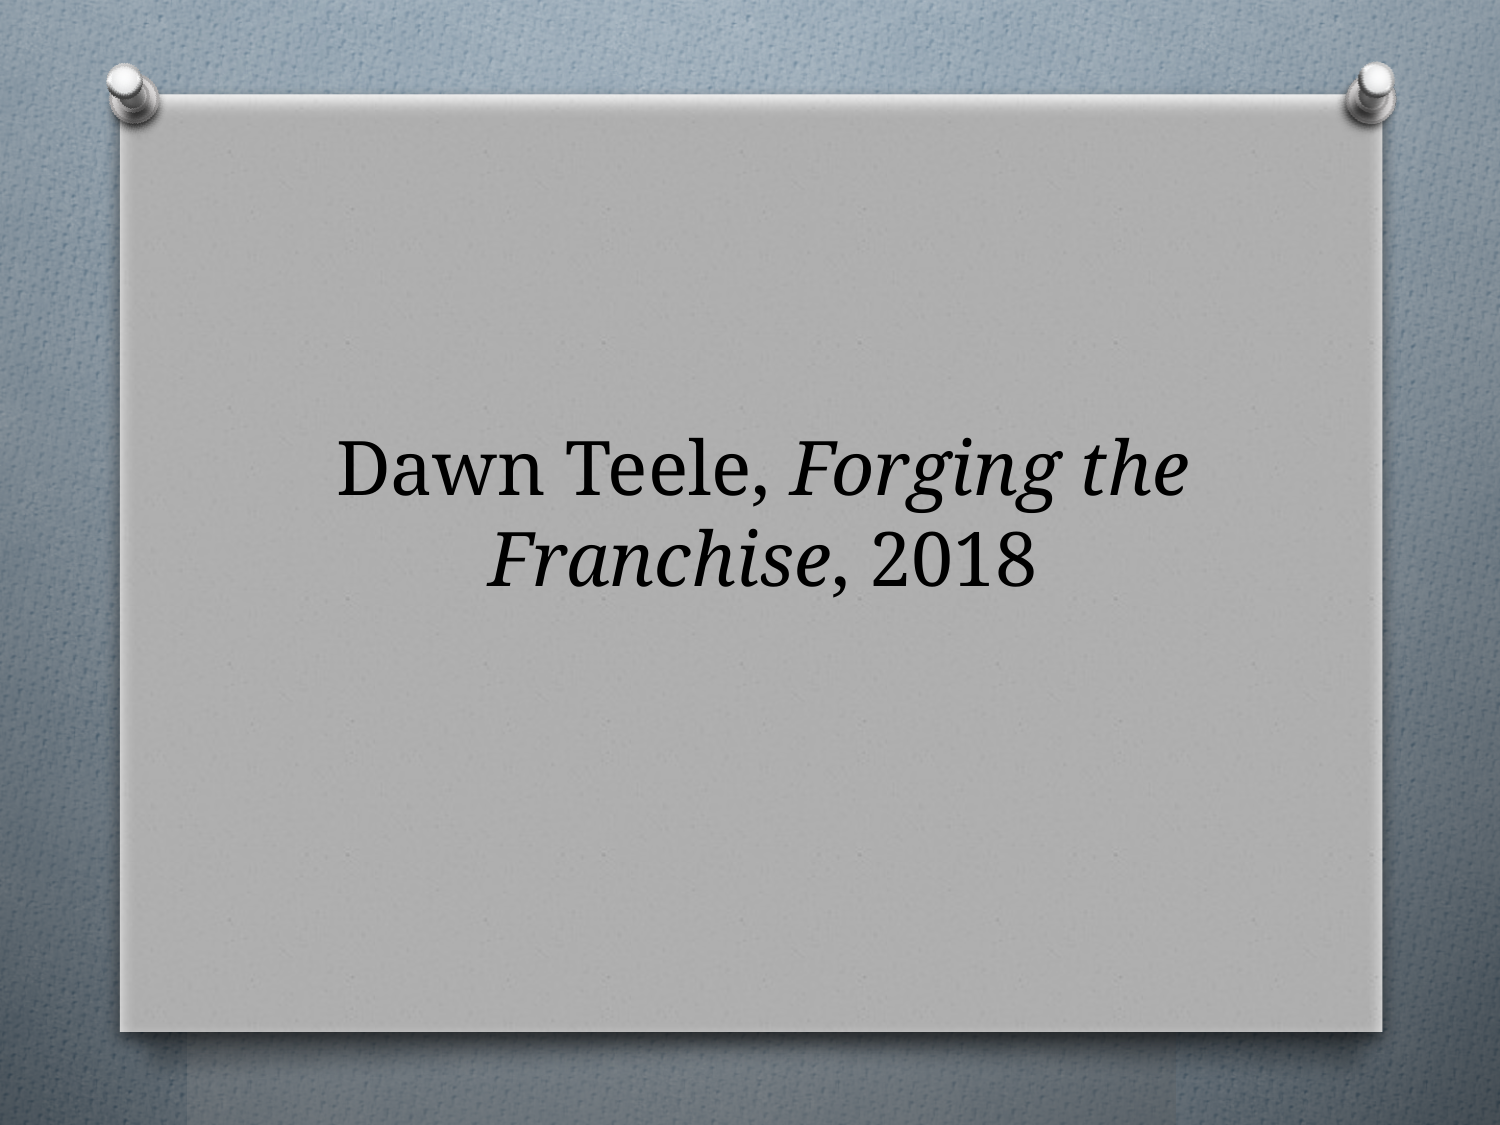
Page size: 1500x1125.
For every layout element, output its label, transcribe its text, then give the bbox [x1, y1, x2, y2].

title Dawn Teele, Forging the Franchise, 2018 [191, 412, 1335, 610]
picture [75, 29, 198, 153]
picture [1317, 35, 1439, 156]
